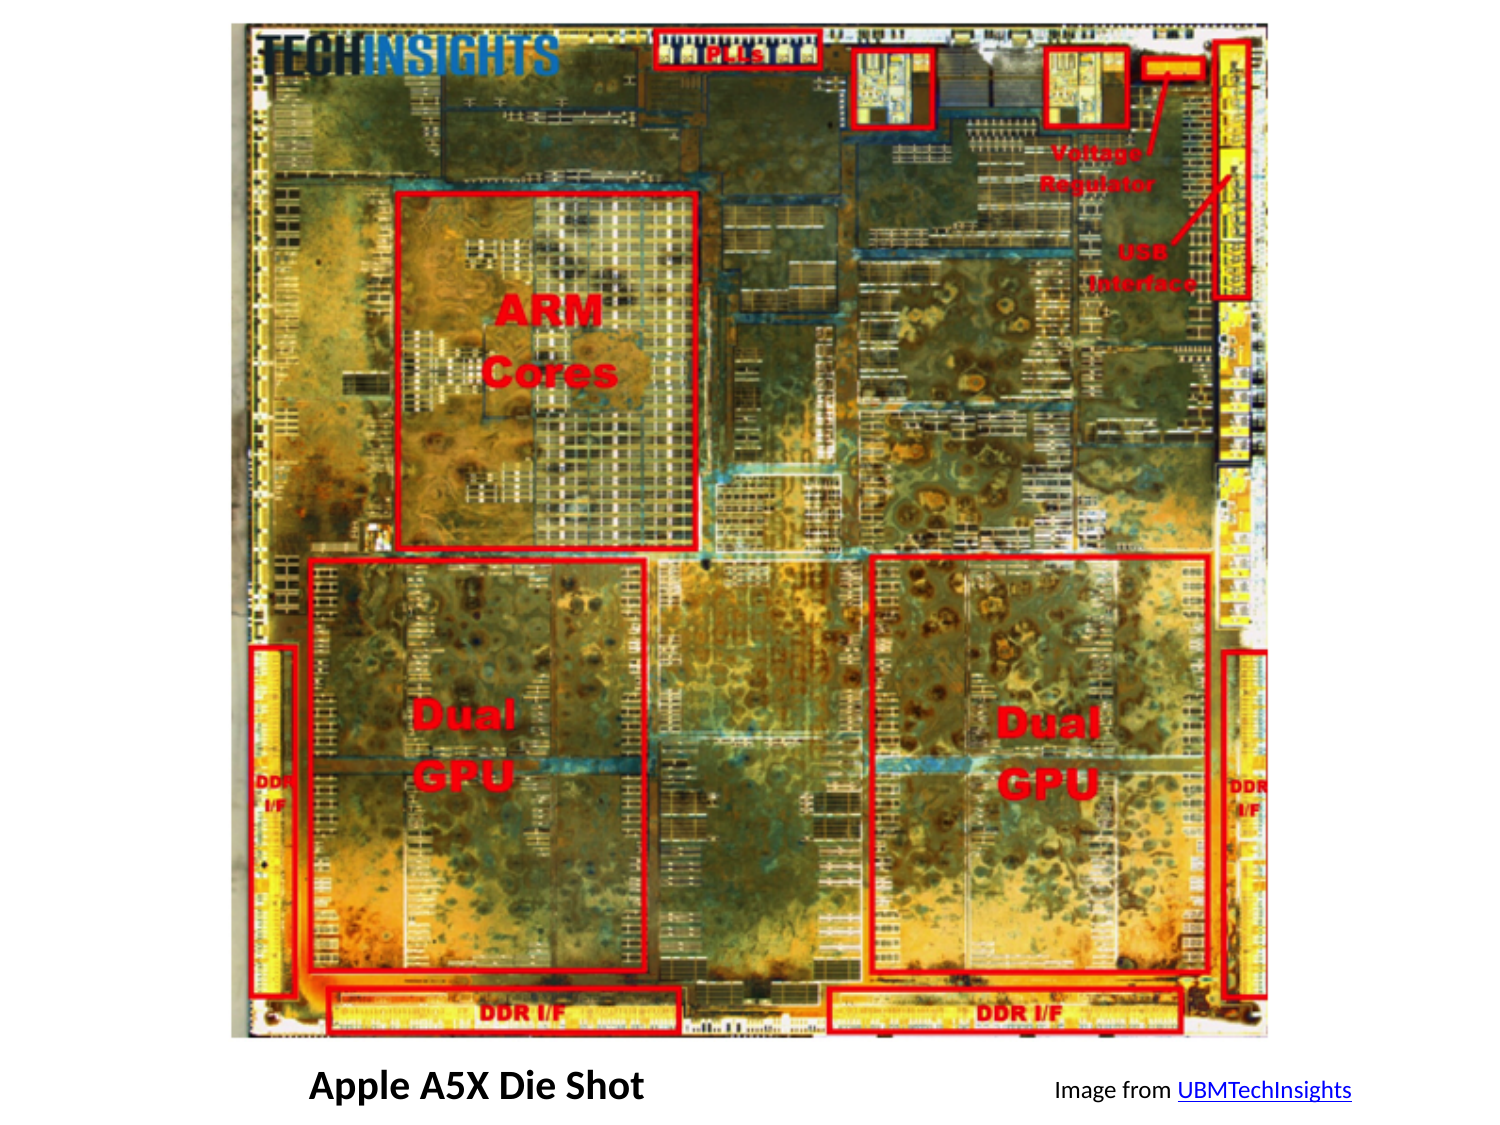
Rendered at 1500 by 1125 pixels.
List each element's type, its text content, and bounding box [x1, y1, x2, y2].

text_box Image from UBMTechInsights [1039, 1066, 1476, 1112]
picture [69, 20, 1431, 1042]
title Apple A5X Die Shot [294, 1049, 1194, 1116]
